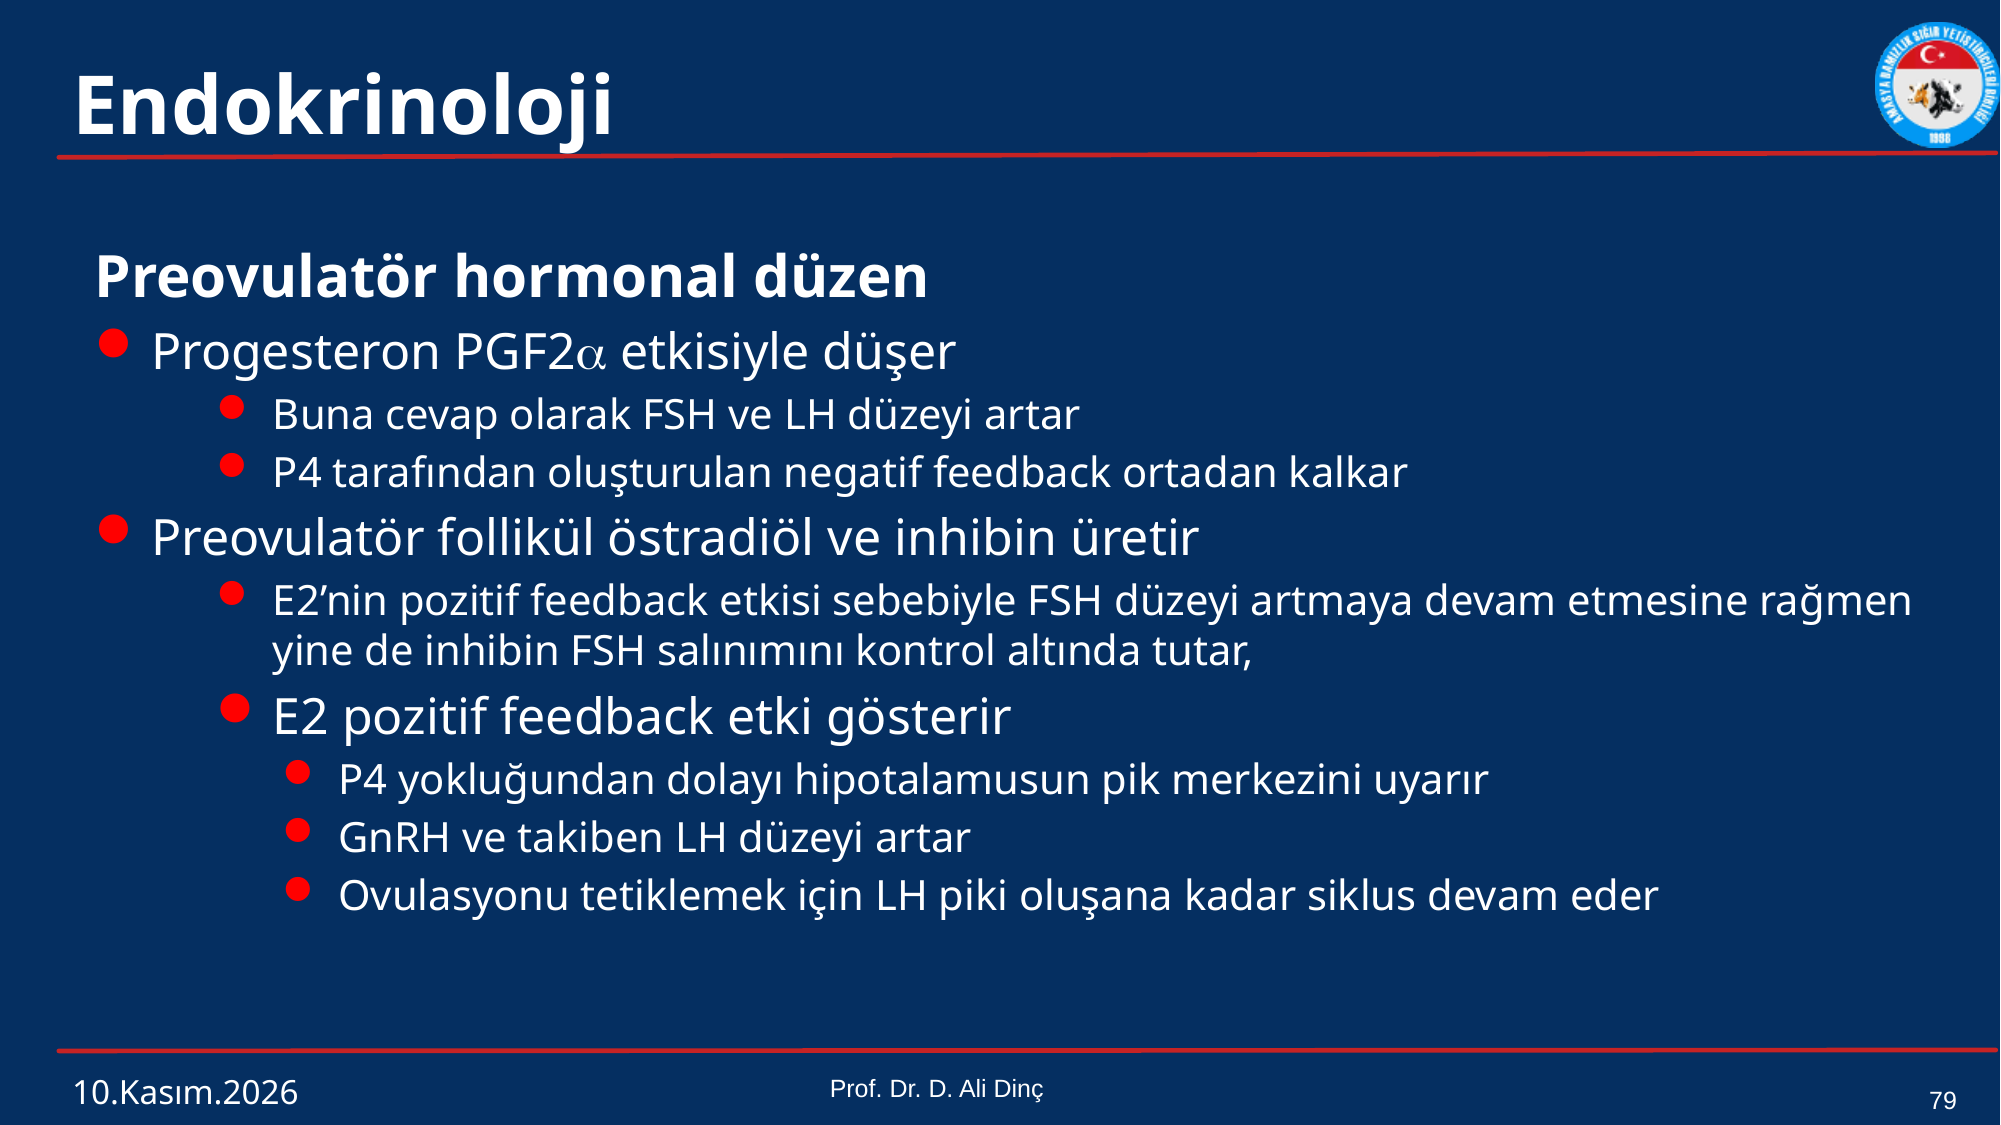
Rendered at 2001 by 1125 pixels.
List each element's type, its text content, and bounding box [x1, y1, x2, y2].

text_box Preovulatör hormonal düzen Progesteron PGF2a etkisiyle düşer Buna cevap olarak FSH ve LH düzeyi artar P4 tarafından oluşturulan negatif feedback ortadan kalkar Preovulatör follikül östradiöl ve inhibin üretir E2’nin pozitif feedback etkisi sebebiyle FSH düzeyi artmaya devam etmesine rağmen yine de inhibin FSH salınımını kontrol altında tutar, E2 pozitif feedback etki gösterir P4 yokluğundan dolayı hipotalamusun pik merkezini uyarır GnRH ve takiben LH düzeyi artar Ovulasyonu tetiklemek için LH piki oluşana kadar siklus devam eder [79, 231, 1939, 997]
picture [1875, 22, 2001, 148]
slide_number 79 [1711, 1065, 1973, 1122]
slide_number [57, 1063, 471, 1113]
title Endokrinoloji [57, 45, 1900, 159]
footer Prof. Dr. D. Ali Dinç [814, 1065, 1186, 1122]
